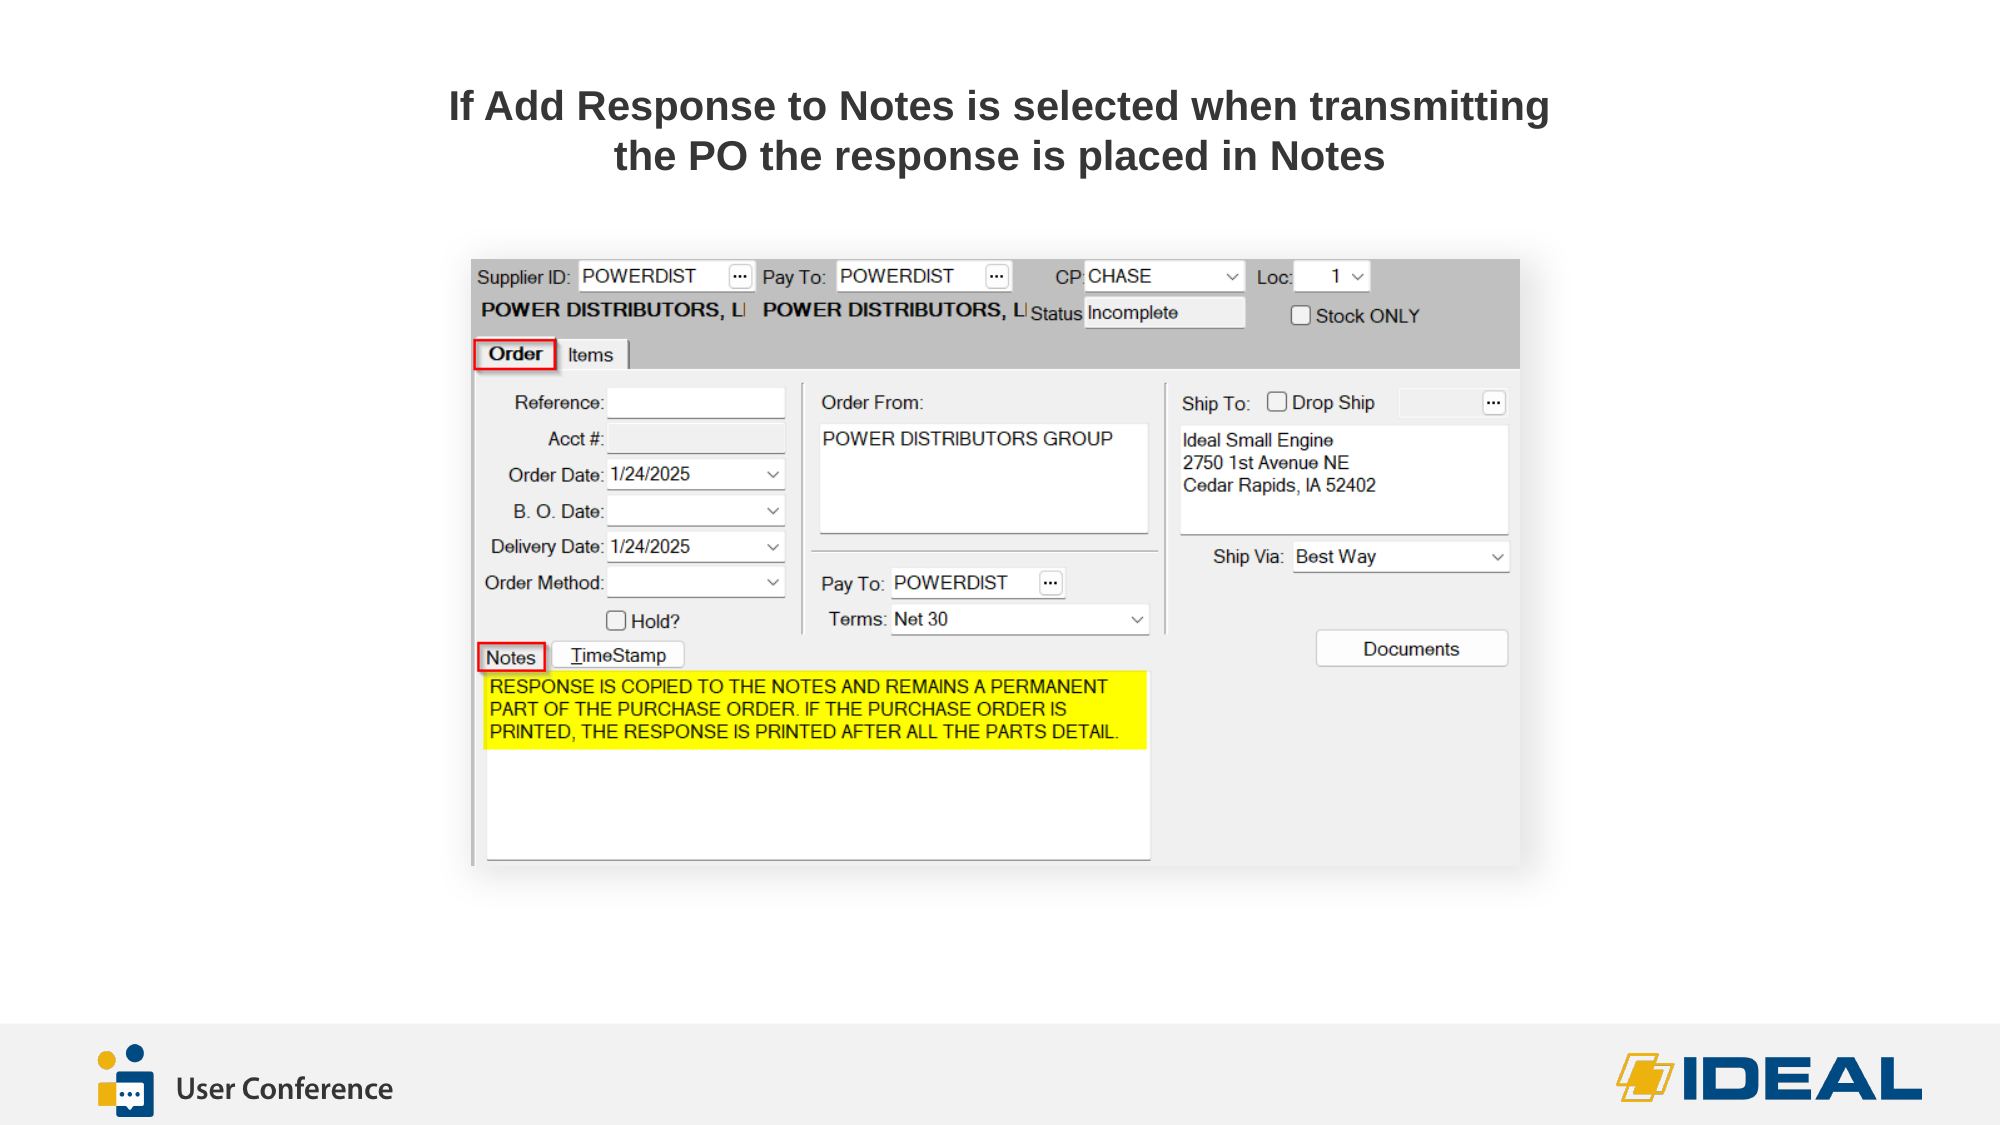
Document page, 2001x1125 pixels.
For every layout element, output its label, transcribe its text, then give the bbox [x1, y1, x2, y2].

picture [1616, 1053, 1922, 1102]
picture [97, 1044, 393, 1117]
picture [471, 258, 1521, 867]
text_box If Add Response to Notes is selected when transmitting the PO the response is placed in Notes [433, 71, 1567, 186]
